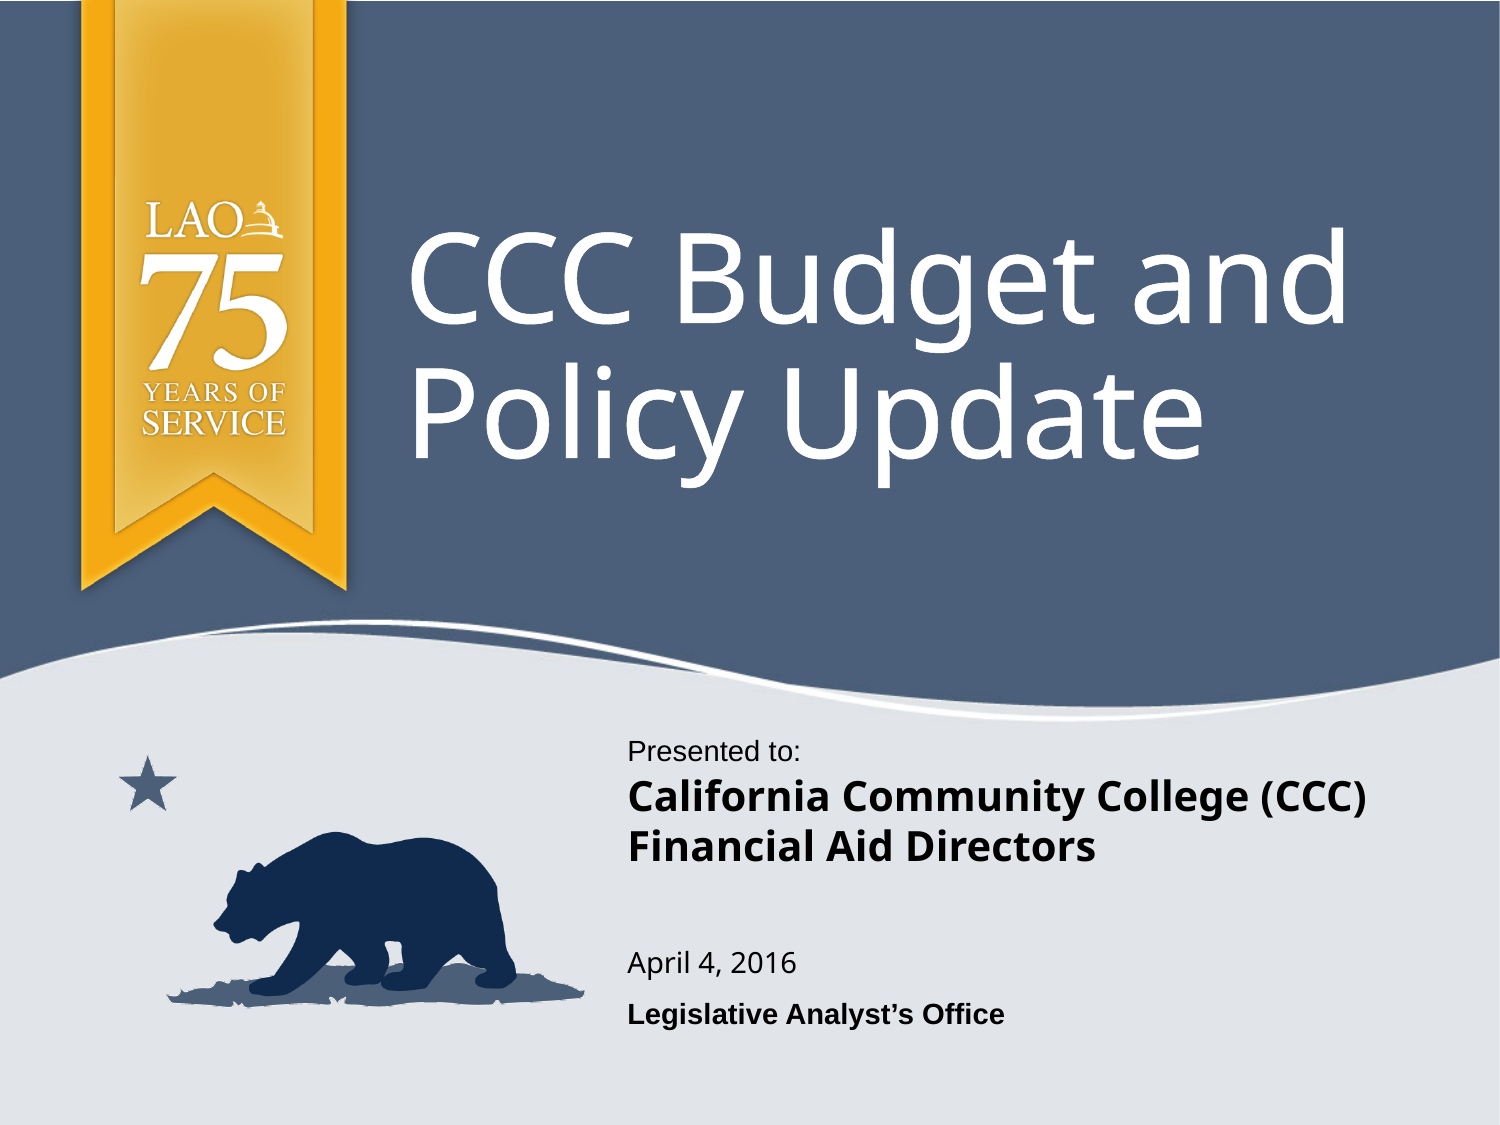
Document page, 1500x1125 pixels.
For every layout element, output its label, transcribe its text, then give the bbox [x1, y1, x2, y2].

picture [0, 0, 1500, 1125]
subtitle April 4, 2016 [612, 937, 1425, 988]
title CCC Budget and Policy Update [389, 200, 1463, 500]
list California Community College (CCC) Financial Aid Directors [612, 762, 1425, 875]
